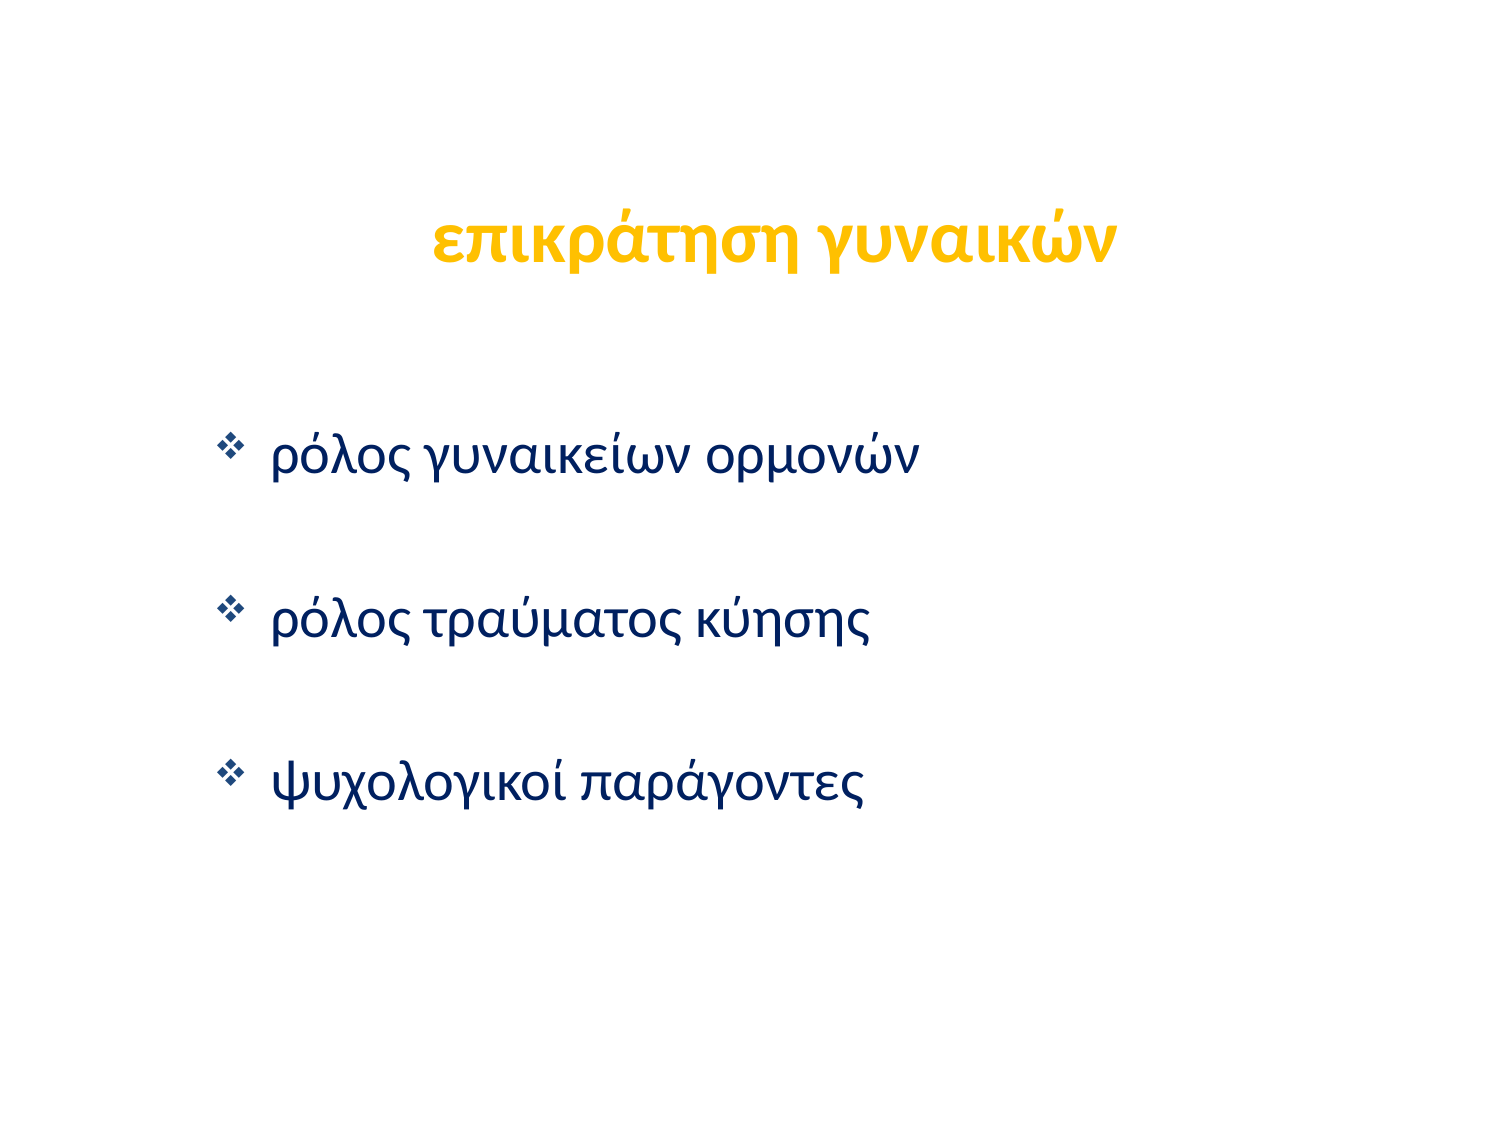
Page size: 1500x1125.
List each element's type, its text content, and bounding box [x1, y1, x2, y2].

text_box επικράτηση γυναικών [140, 163, 1410, 302]
text_box ρόλος γυναικείων ορμονών ρόλος τραύματος κύησης ψυχολογικοί παράγοντες [199, 339, 1360, 947]
